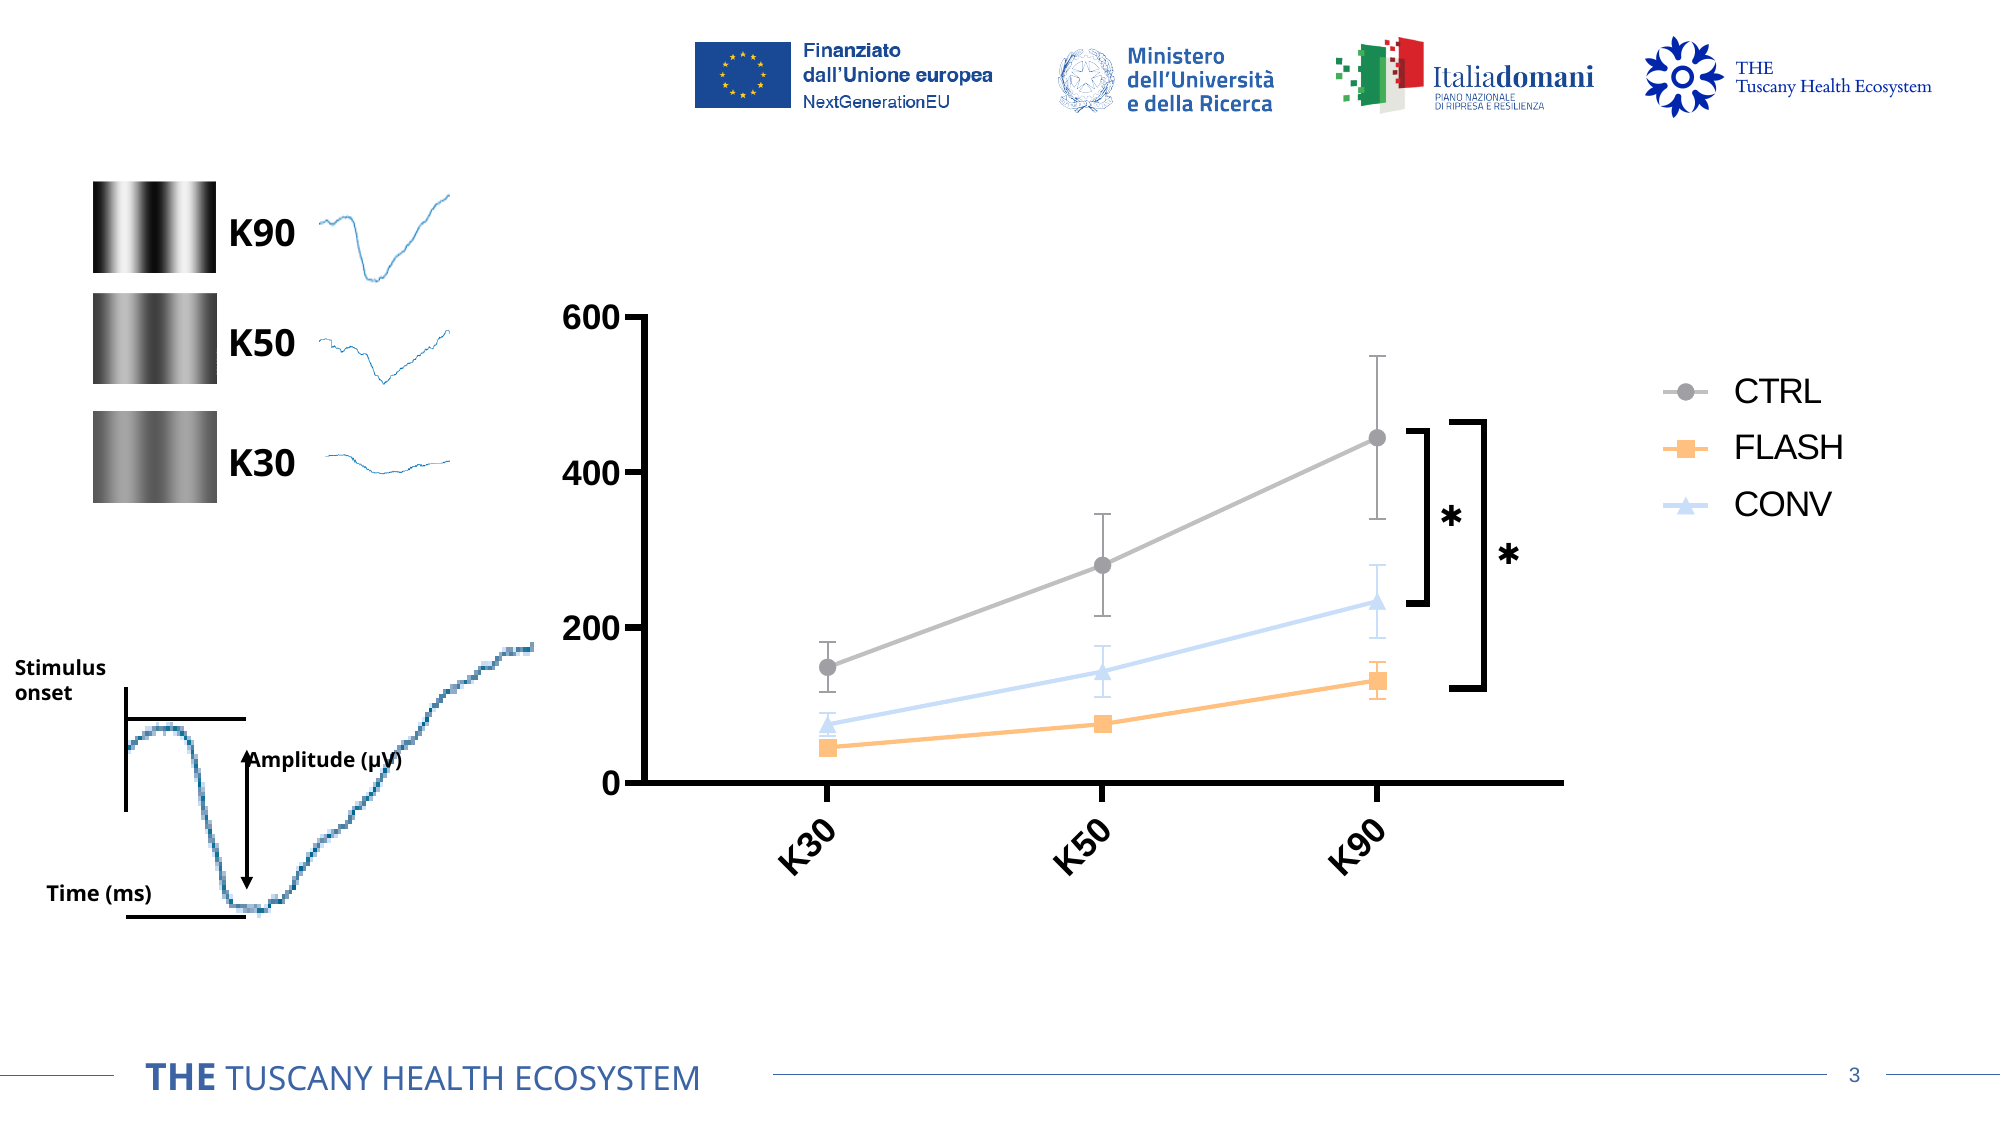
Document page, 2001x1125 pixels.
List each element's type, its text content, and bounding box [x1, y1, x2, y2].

picture [1645, 36, 1932, 118]
picture [1058, 47, 1274, 113]
text_box K50 [218, 311, 311, 372]
picture [319, 326, 451, 395]
picture [319, 150, 451, 284]
picture [691, 38, 993, 116]
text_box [537, 252, 1876, 918]
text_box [93, 181, 218, 504]
text_box K90 [218, 201, 311, 262]
picture [324, 428, 451, 492]
picture [1336, 37, 1603, 121]
text_box K30 [218, 431, 311, 492]
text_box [0, 581, 535, 918]
